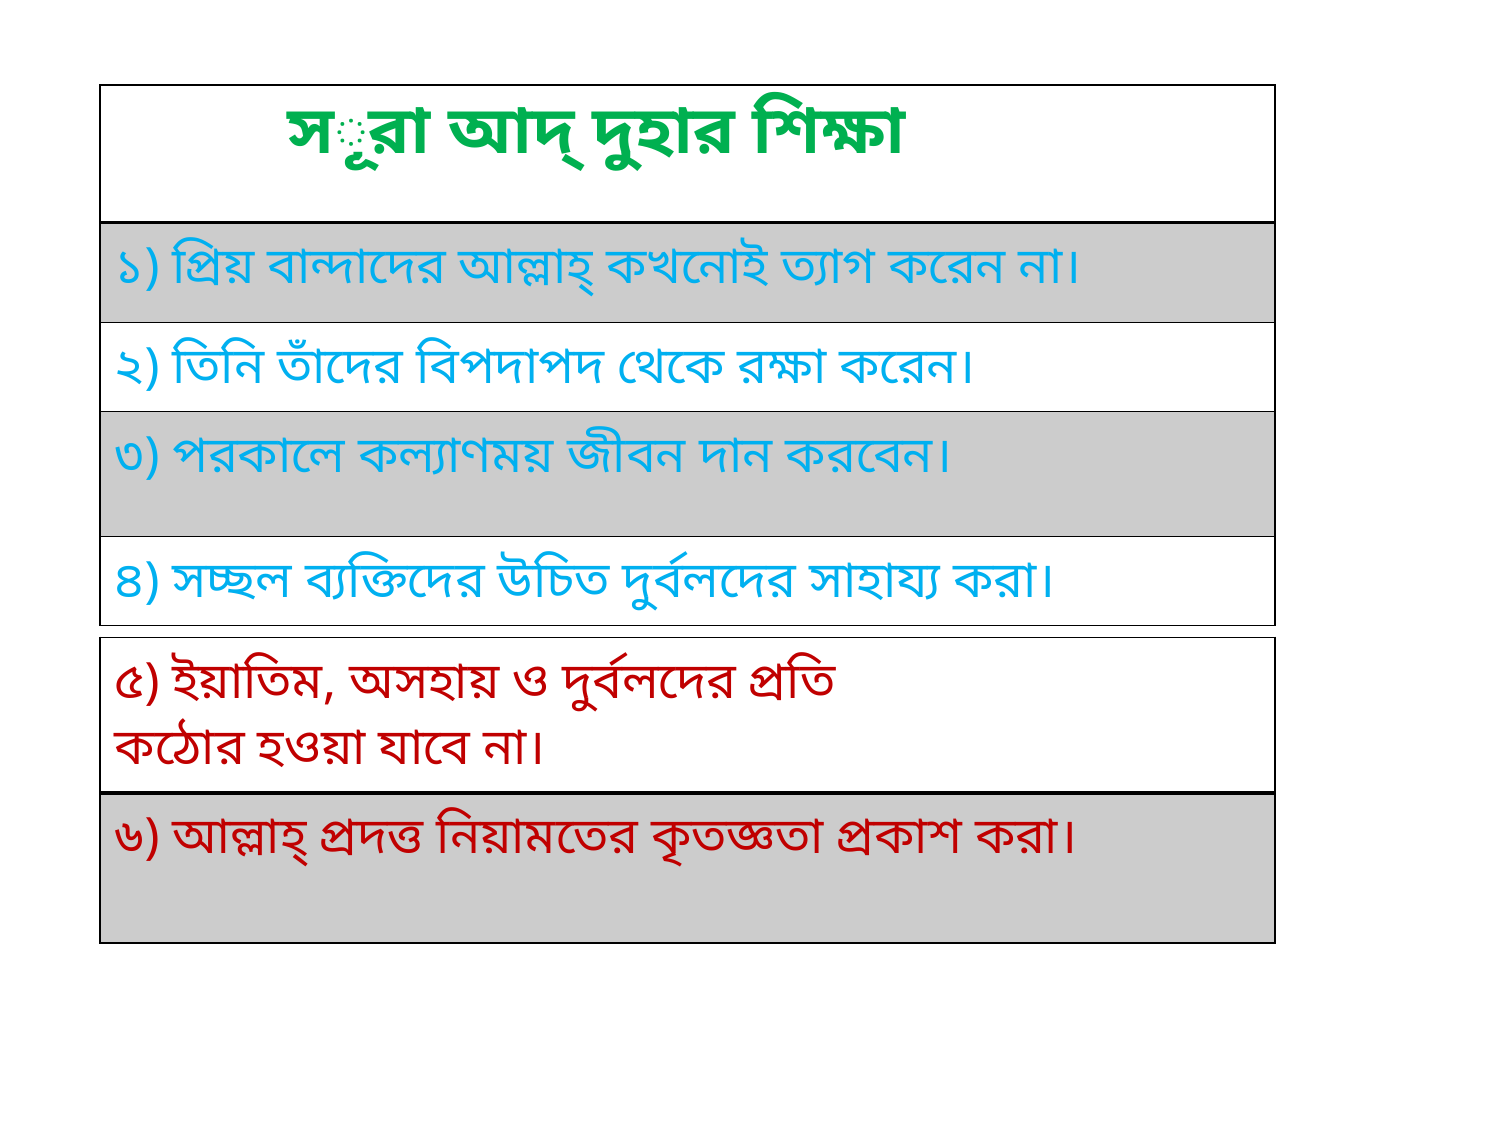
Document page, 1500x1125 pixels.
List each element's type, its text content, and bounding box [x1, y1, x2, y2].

table_cell ২) তিনি তাঁদের বিপদাপদ থেকে রক্ষা করেন। [101, 323, 1274, 411]
table_cell ৩) পরকালে কল্যাণময় জীবন দান করবেন। [101, 412, 1274, 536]
table_header সূরা আদ্‌ দুহার শিক্ষা [101, 86, 1274, 221]
table_cell ৬) আল্লাহ্‌ প্রদত্ত নিয়ামতের কৃতজ্ঞতা প্রকাশ করা। [101, 795, 1274, 942]
table_cell ৪) সচ্ছল ব্যক্তিদের উচিত দুর্বলদের সাহায্য করা। [101, 537, 1274, 625]
table_cell ১) প্রিয় বান্দাদের আল্লাহ্‌ কখনোই ত্যাগ করেন না। [101, 224, 1274, 322]
table_header ৫) ইয়াতিম, অসহায় ও দুর্বলদের প্রতি কঠোর হওয়া যাবে না। [101, 638, 1274, 791]
